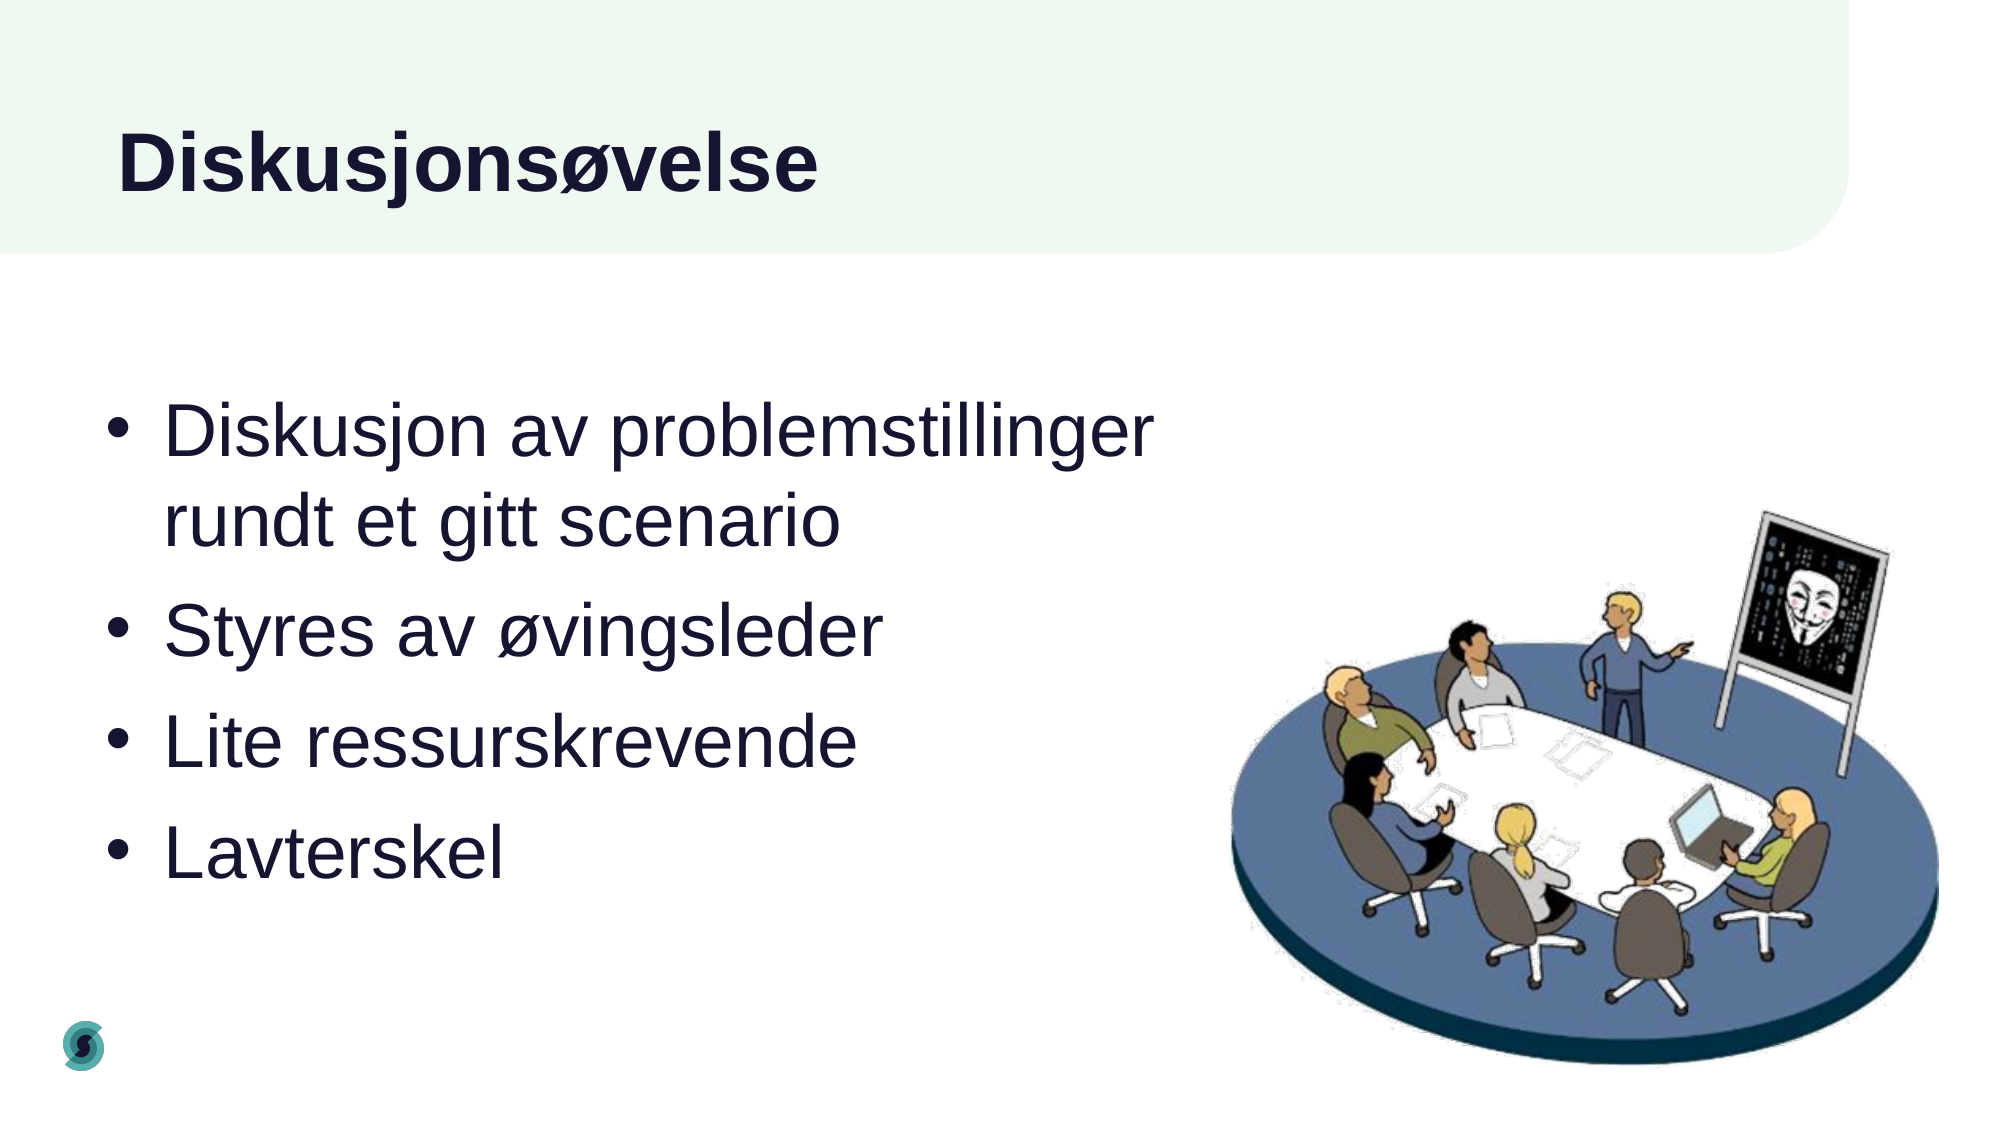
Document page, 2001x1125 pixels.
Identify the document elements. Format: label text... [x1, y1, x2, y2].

list Diskusjon av problemstillinger rundt et gitt scenario Styres av øvingsleder Lite ressurskrevende Lavterskel [60, 373, 1337, 929]
title Diskusjonsøvelse [101, 56, 1834, 217]
picture [63, 1021, 104, 1071]
picture [1224, 507, 1939, 1071]
